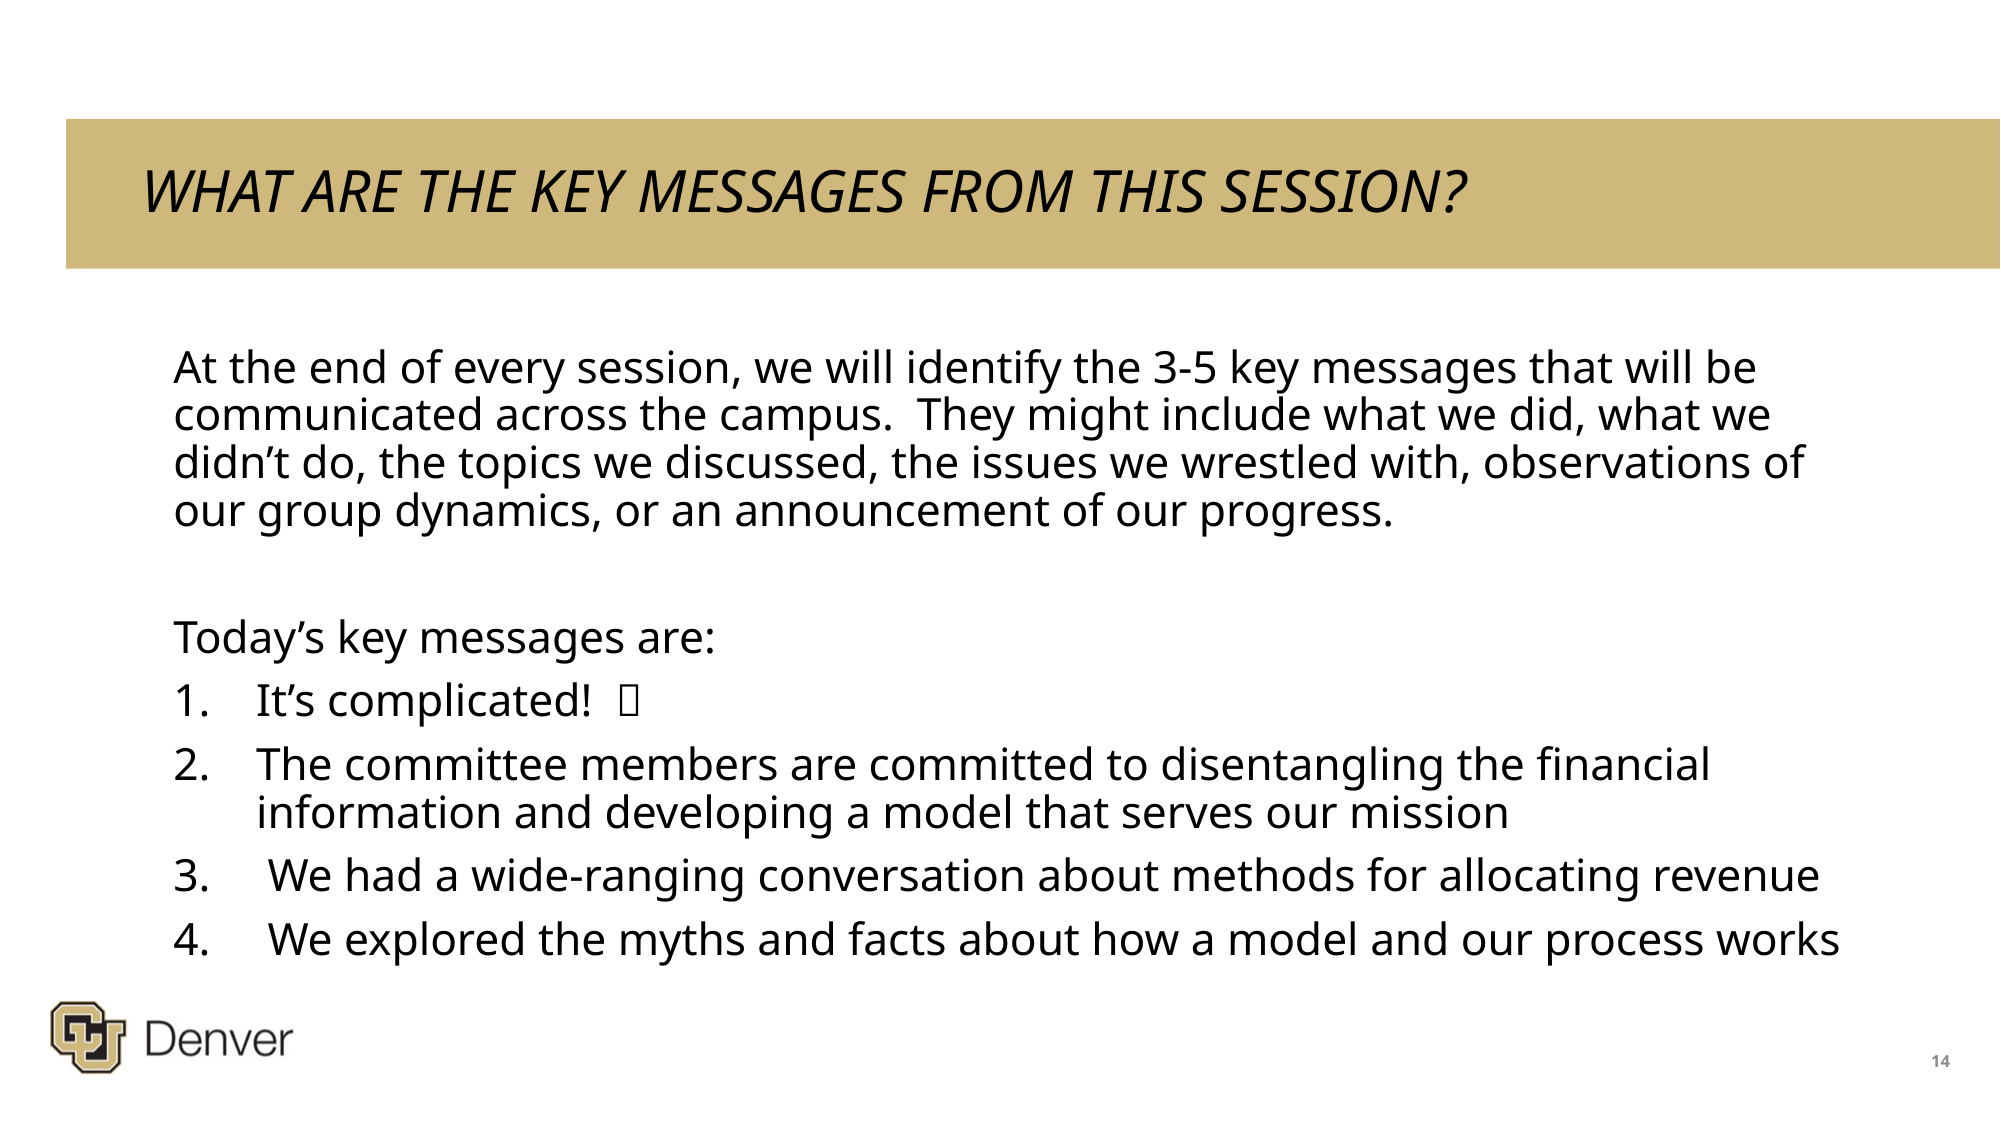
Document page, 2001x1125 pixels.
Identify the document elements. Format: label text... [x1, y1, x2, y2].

picture [50, 1001, 296, 1077]
title WHAT ARE THE KEY MESSAGES FROM THIS SESSION? [66, 118, 2000, 269]
slide_number 14 [1822, 999, 1950, 1075]
list At the end of every session, we will identify the 3-5 key messages that will be communicated across the campus. They might include what we did, what we didn’t do, the topics we discussed, the issues we wrestled with, observations of our group dynamics, or an announcement of our progress. Today’s key messages are: It’s complicated!  The committee members are committed to disentangling the financial information and developing a model that serves our mission We had a wide-ranging conversation about methods for allocating revenue We explored the myths and facts about how a model and our process works [137, 337, 1863, 1007]
